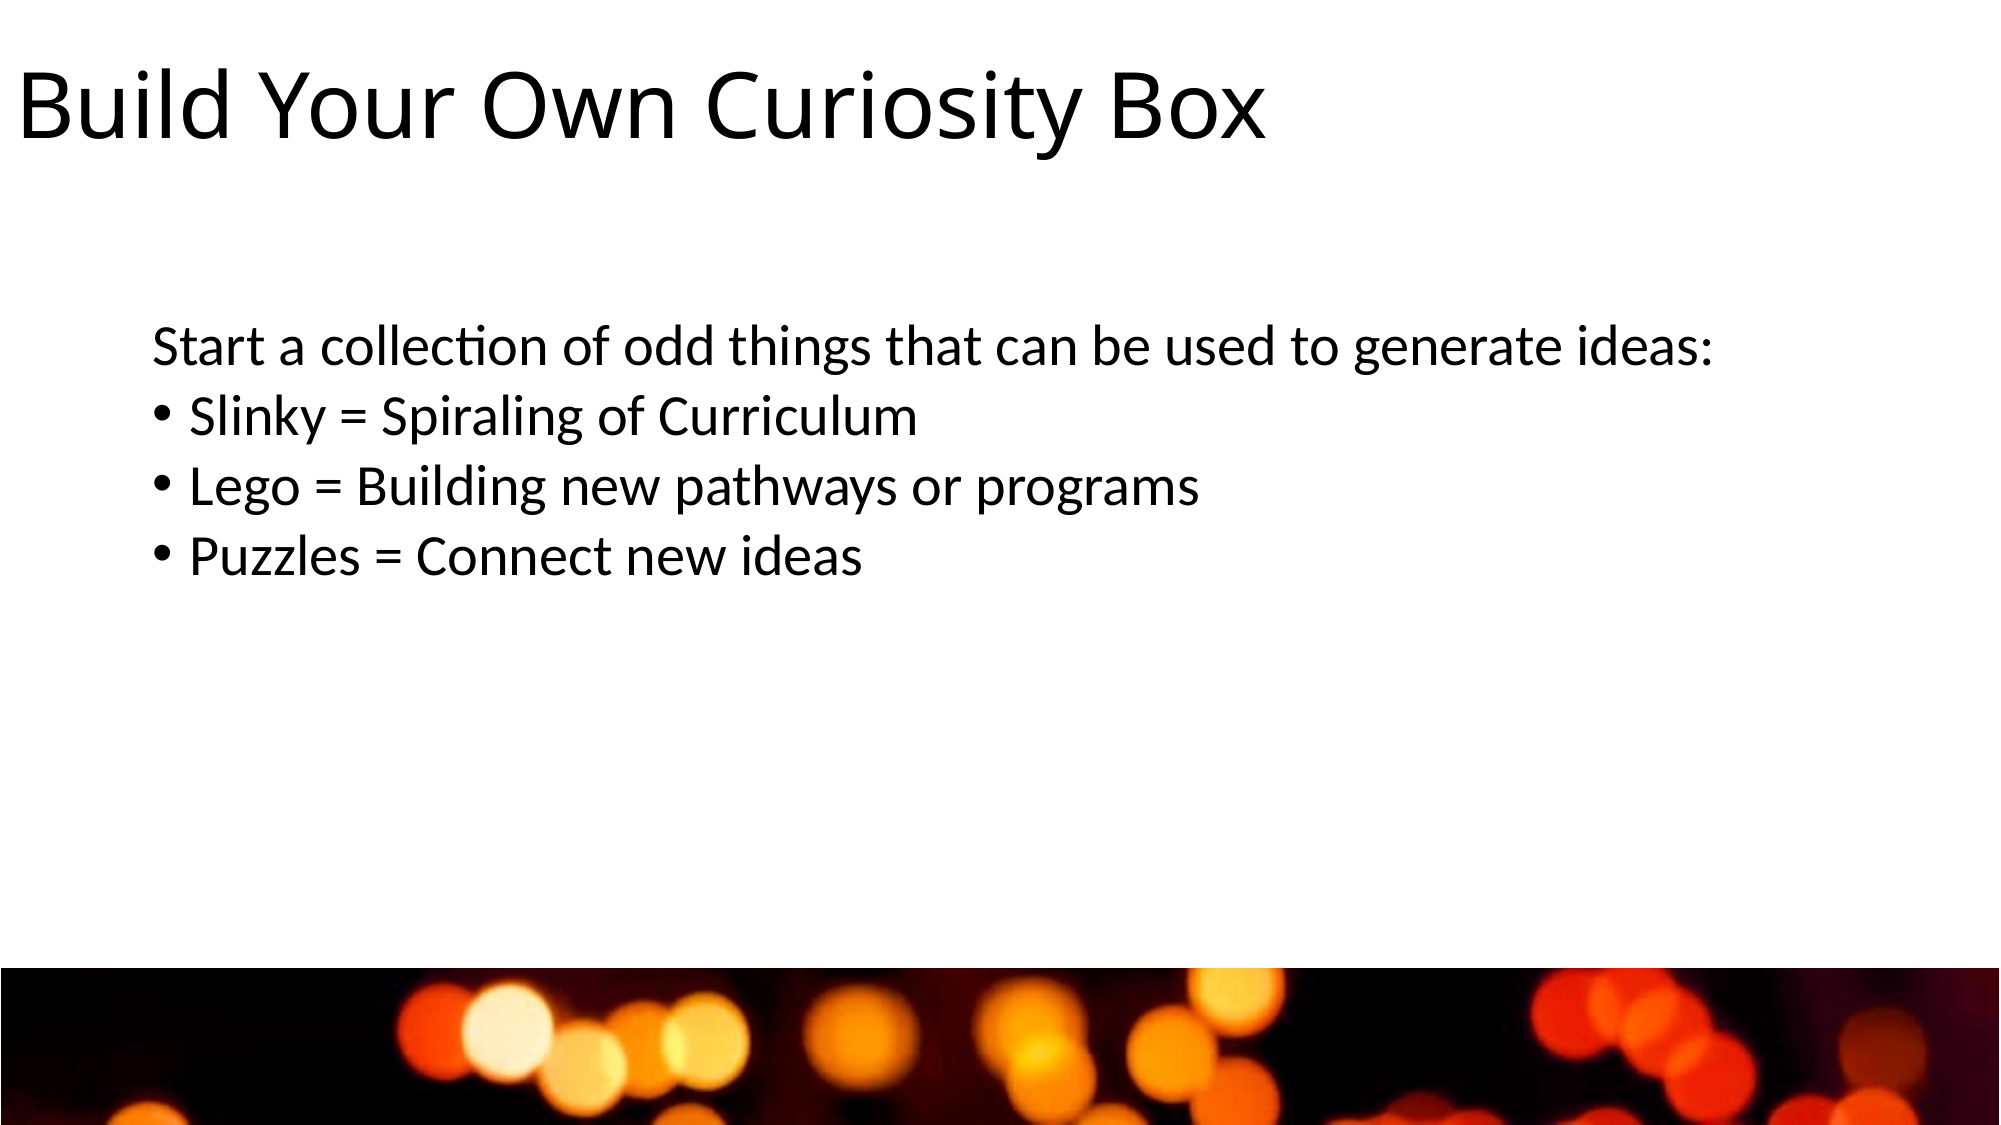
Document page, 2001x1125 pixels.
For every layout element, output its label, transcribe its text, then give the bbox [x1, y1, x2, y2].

list Start a collection of odd things that can be used to generate ideas: Slinky = Spiraling of Curriculum Lego = Building new pathways or programs Puzzles = Connect new ideas [137, 299, 1863, 1014]
title Build Your Own Curiosity Box [0, 0, 1725, 218]
picture [1, 968, 1999, 1125]
